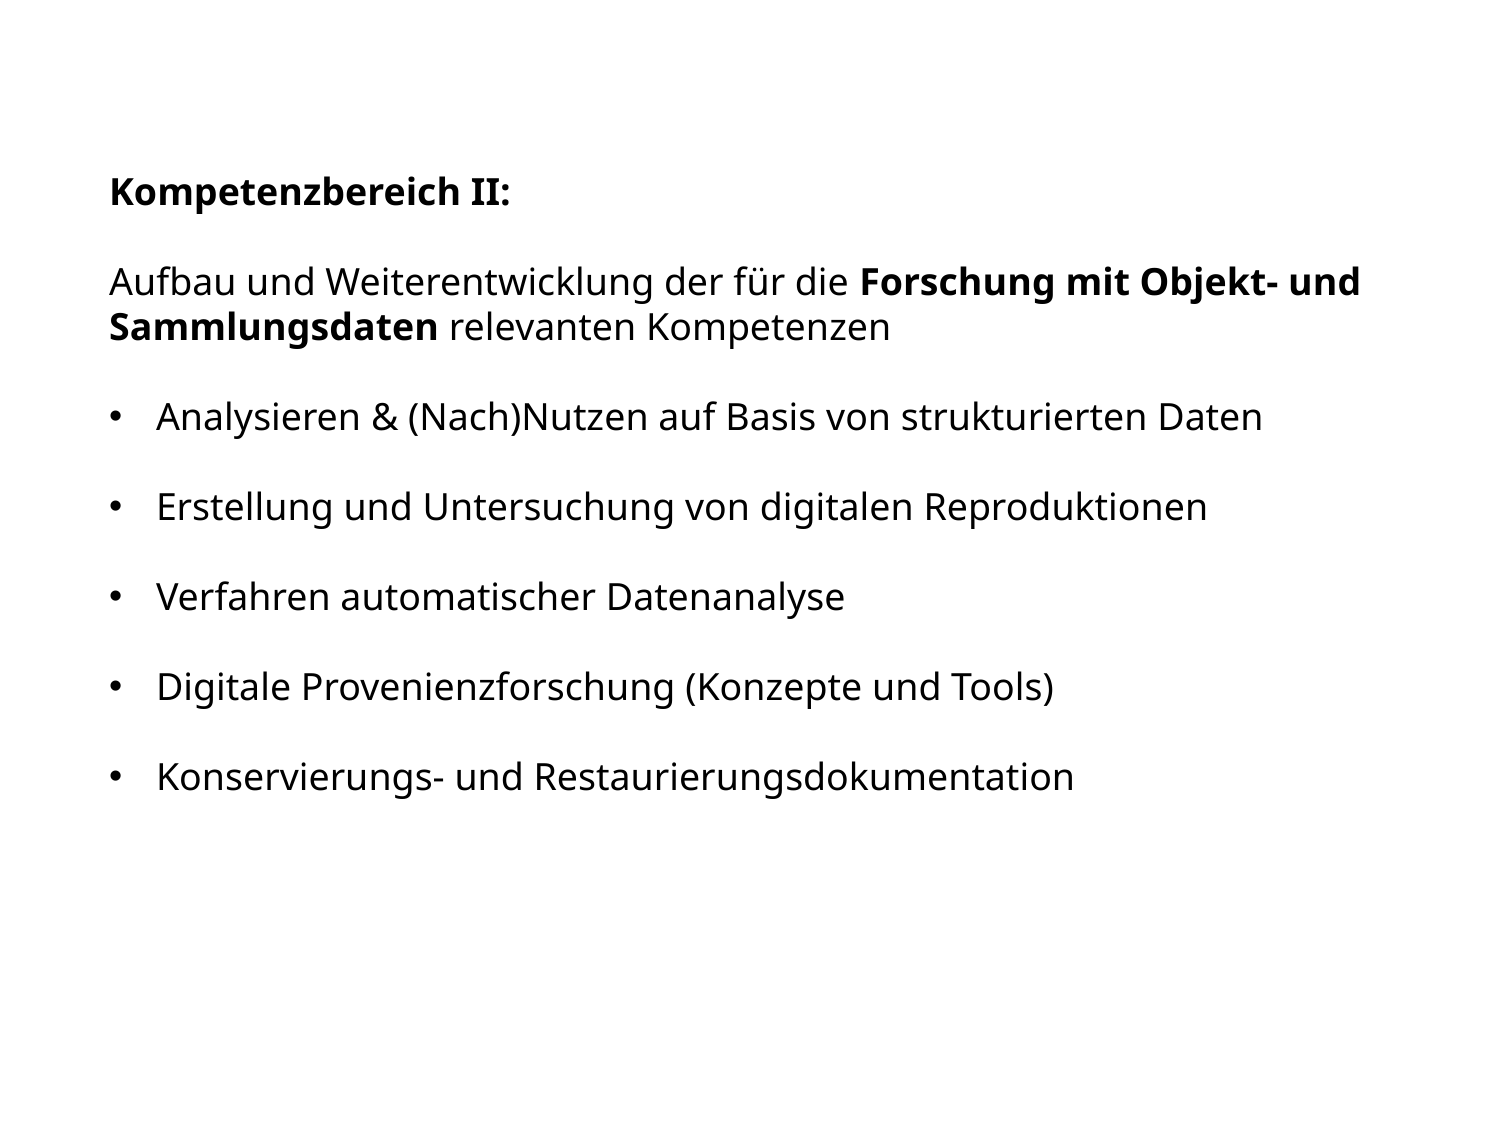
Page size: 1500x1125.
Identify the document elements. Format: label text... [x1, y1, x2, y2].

text_box Kompetenzbereich II: Aufbau und Weiterentwicklung der für die Forschung mit Objekt- und Sammlungsdaten relevanten Kompetenzen Analysieren & (Nach)Nutzen auf Basis von strukturierten Daten Erstellung und Untersuchung von digitalen Reproduktionen Verfahren automatischer Datenanalyse Digitale Provenienzforschung (Konzepte und Tools) Konservierungs- und Restaurierungsdokumentation [94, 160, 1406, 1031]
